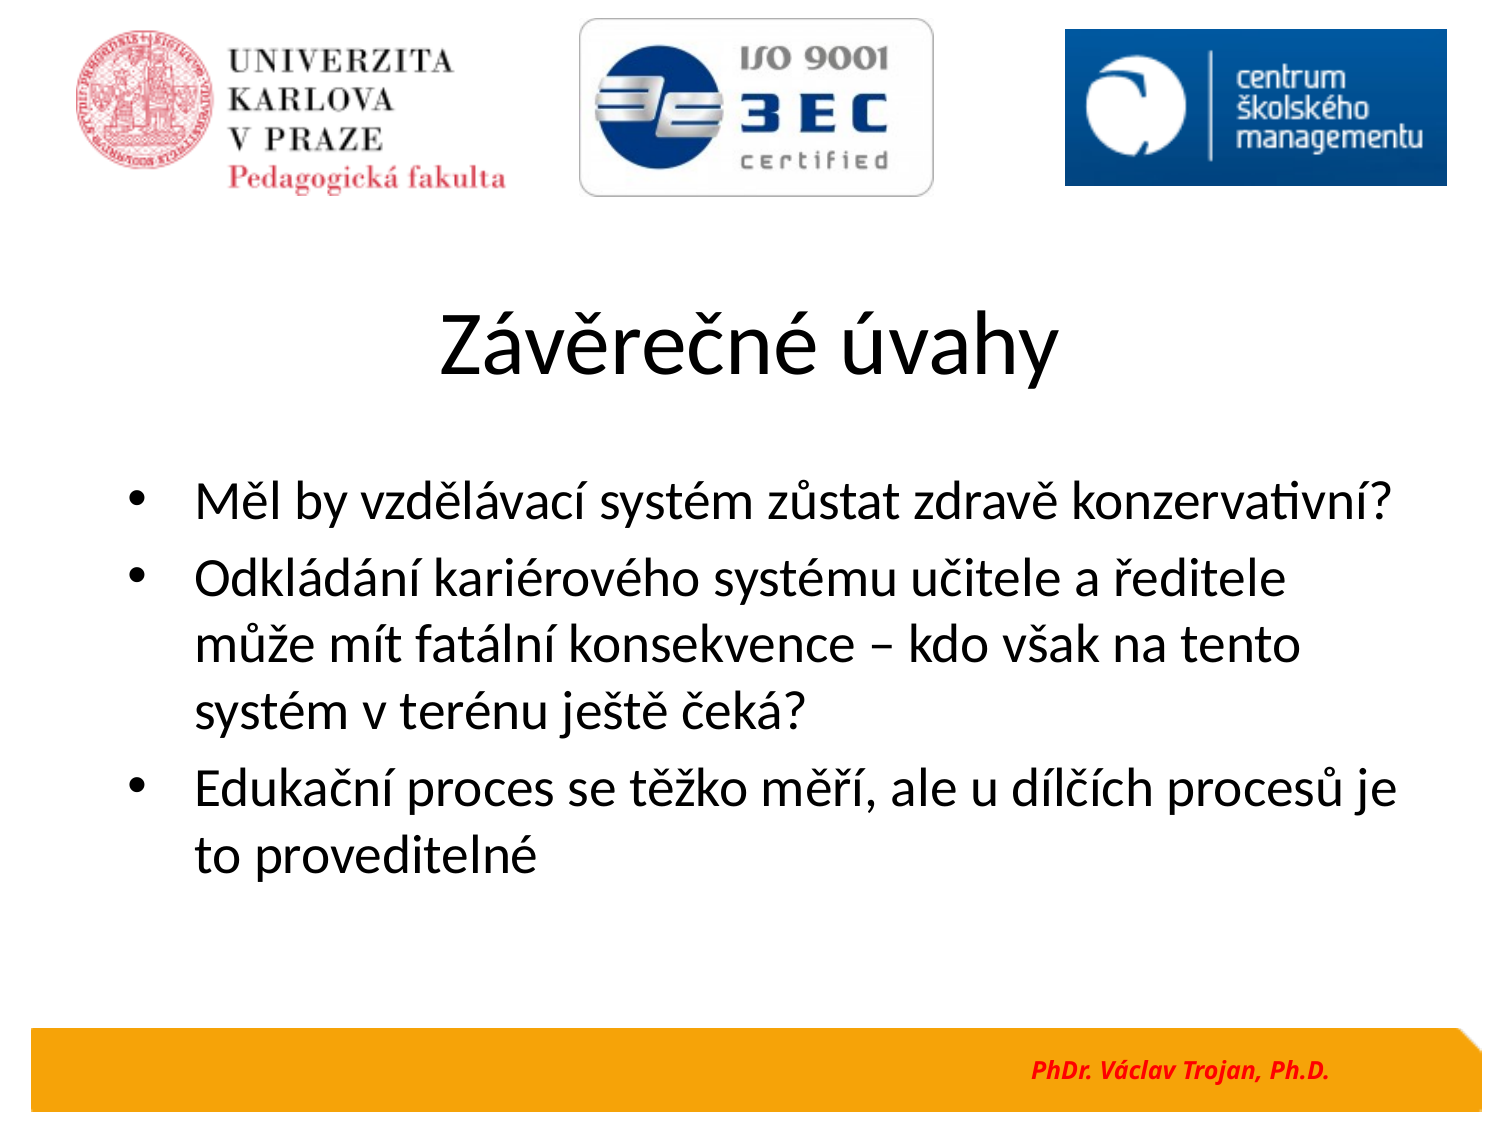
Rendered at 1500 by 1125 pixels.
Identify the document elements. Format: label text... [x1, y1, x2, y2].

picture [579, 18, 934, 197]
picture [1065, 29, 1448, 186]
subtitle Měl by vzdělávací systém zůstat zdravě konzervativní? Odkládání kariérového systému učitele a ředitele může mít fatální konsekvence – kdo však na tento systém v terénu ještě čeká? Edukační proces se těžko měří, ale u dílčích procesů je to proveditelné [112, 456, 1424, 941]
title Závěrečné úvahy [112, 231, 1388, 445]
picture [76, 28, 508, 196]
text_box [31, 1028, 1482, 1112]
